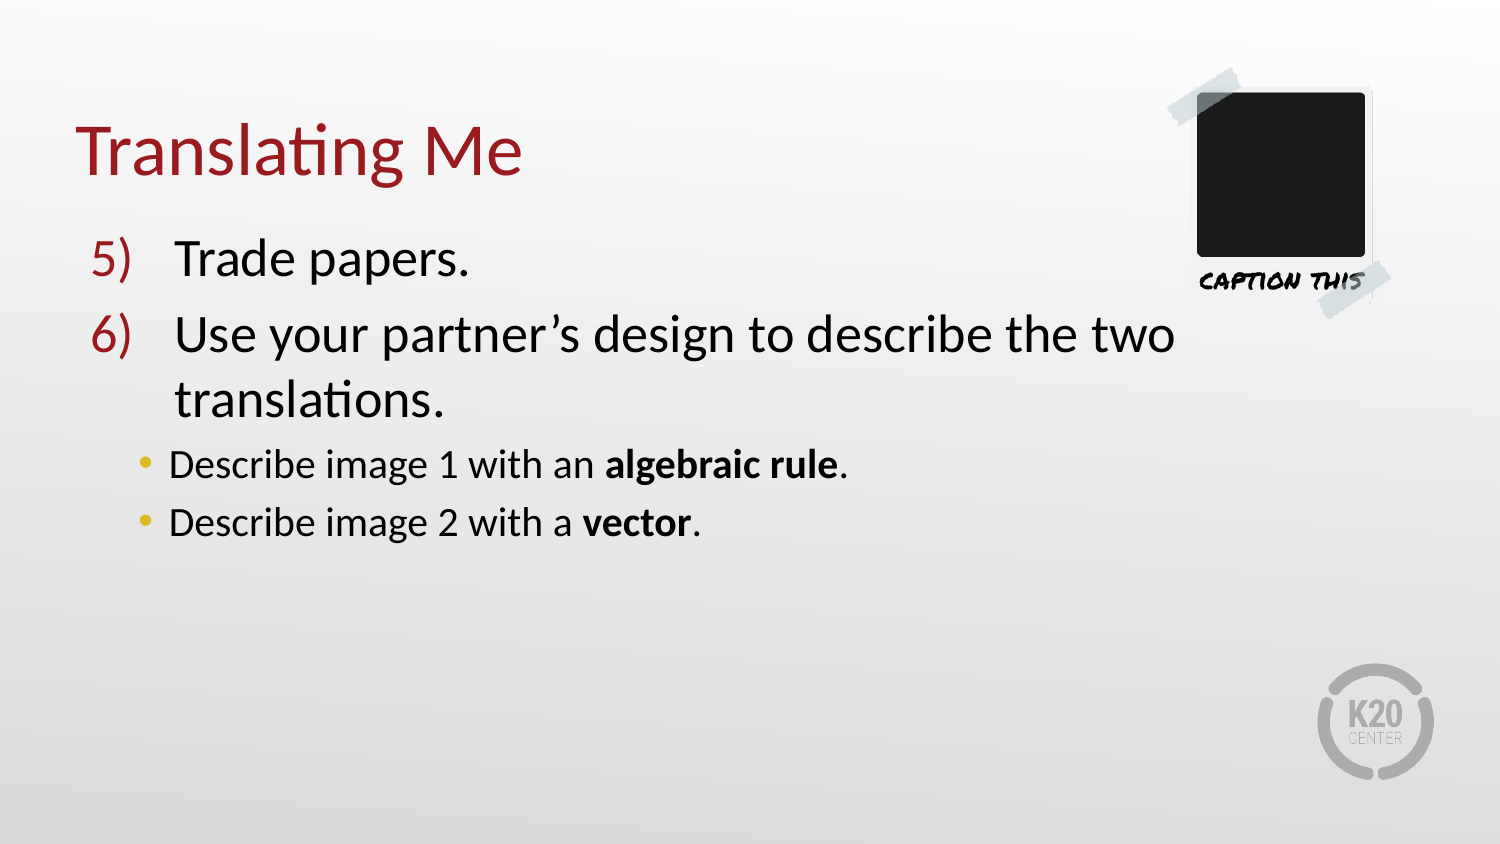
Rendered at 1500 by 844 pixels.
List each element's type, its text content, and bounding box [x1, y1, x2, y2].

picture [1136, 50, 1426, 339]
title Translating Me [75, 50, 1136, 191]
list Trade papers. Use your partner’s design to describe the two translations. Describe image 1 with an algebraic rule. Describe image 2 with a vector. [75, 214, 1425, 779]
